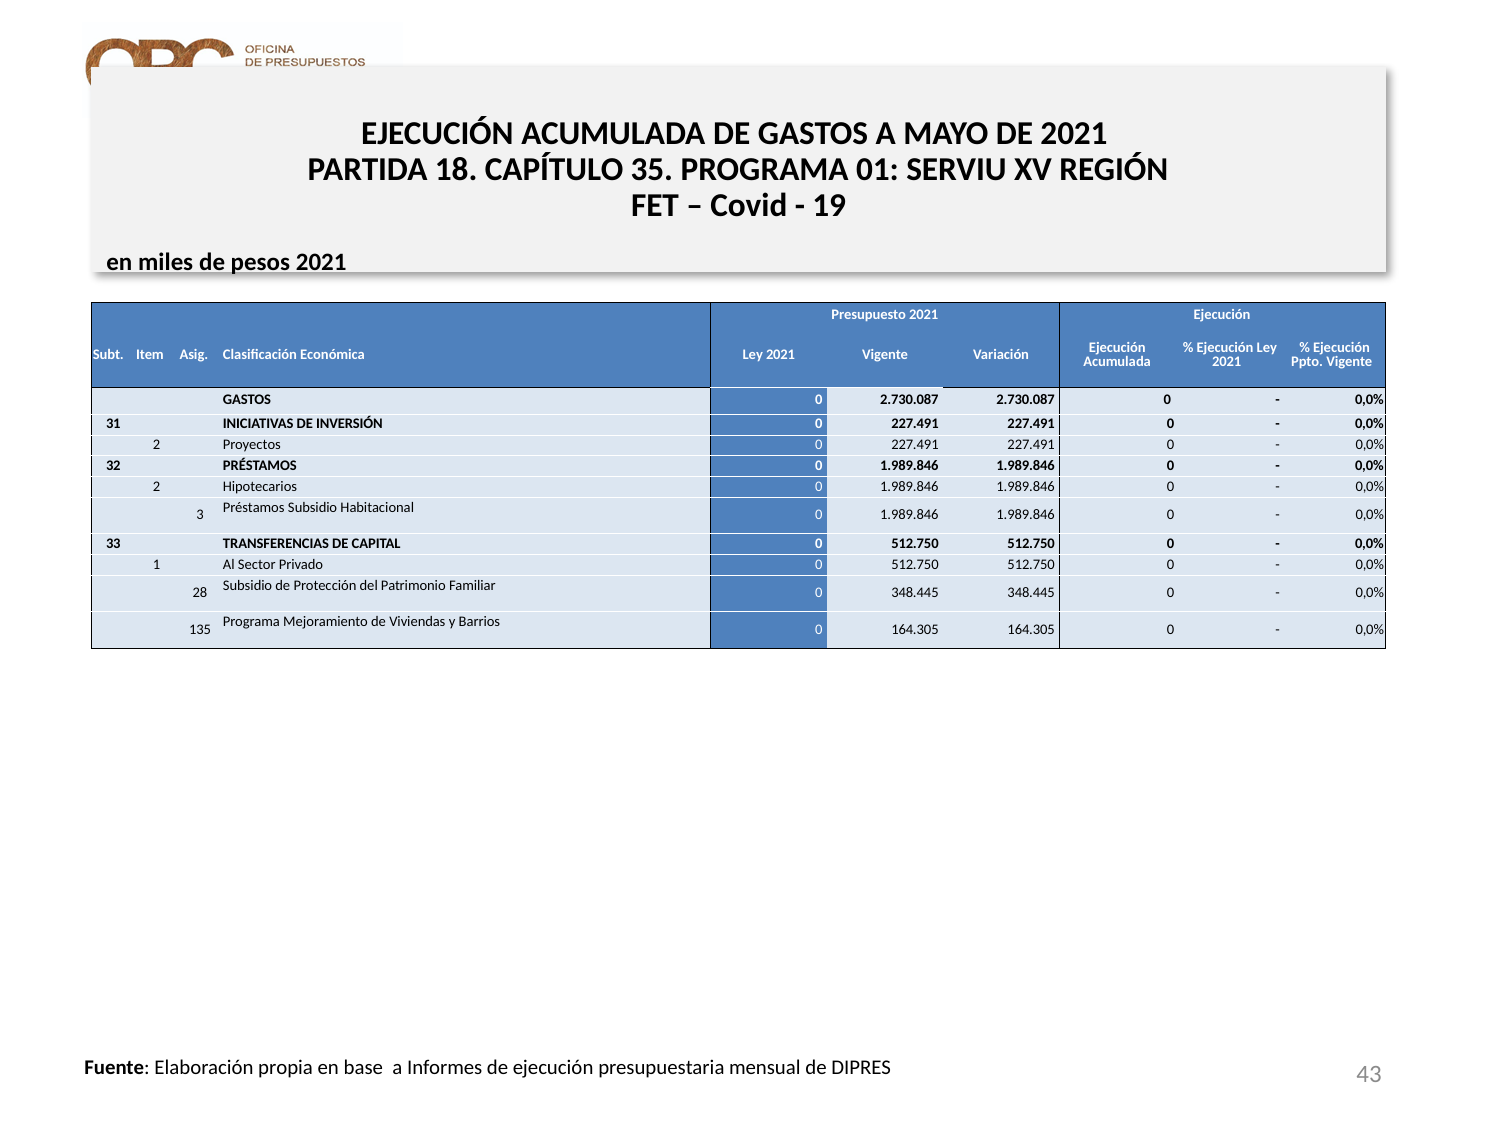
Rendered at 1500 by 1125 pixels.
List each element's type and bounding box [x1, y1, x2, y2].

table_header [1060, 303, 1385, 323]
table_cell [92, 570, 710, 600]
table_cell [1060, 550, 1385, 569]
table_cell [711, 388, 1059, 414]
table_cell [92, 601, 710, 631]
table_cell [1060, 388, 1385, 414]
table_cell [1060, 529, 1385, 549]
table_cell [1060, 323, 1385, 387]
table_cell [711, 323, 1059, 387]
table_cell [711, 498, 1059, 528]
table_cell [711, 601, 1059, 631]
table_header [92, 303, 710, 323]
table_cell [711, 456, 1059, 476]
table_cell [711, 529, 1059, 549]
text_box [91, 237, 1386, 297]
table_cell [92, 477, 710, 497]
table_cell [92, 323, 710, 387]
table_cell [1060, 456, 1385, 476]
table_cell [92, 436, 710, 455]
table_cell [711, 550, 1059, 569]
table_cell [711, 477, 1059, 497]
picture [82, 22, 403, 118]
table_cell [92, 415, 710, 435]
table_cell [1060, 436, 1385, 455]
title [91, 67, 1386, 237]
table_cell [92, 550, 710, 569]
table_cell [92, 388, 710, 414]
table_cell [1060, 477, 1385, 497]
table_cell [92, 529, 710, 549]
table_header [711, 303, 1059, 323]
table_cell [711, 415, 1059, 435]
table_cell [1060, 601, 1385, 631]
table_cell [92, 456, 710, 476]
table_cell [1060, 570, 1385, 600]
table_cell [711, 436, 1059, 455]
table_cell [1060, 415, 1385, 435]
table_cell [1060, 498, 1385, 528]
table_cell [711, 570, 1059, 600]
table_cell [92, 498, 710, 528]
slide_number [1059, 1042, 1397, 1103]
